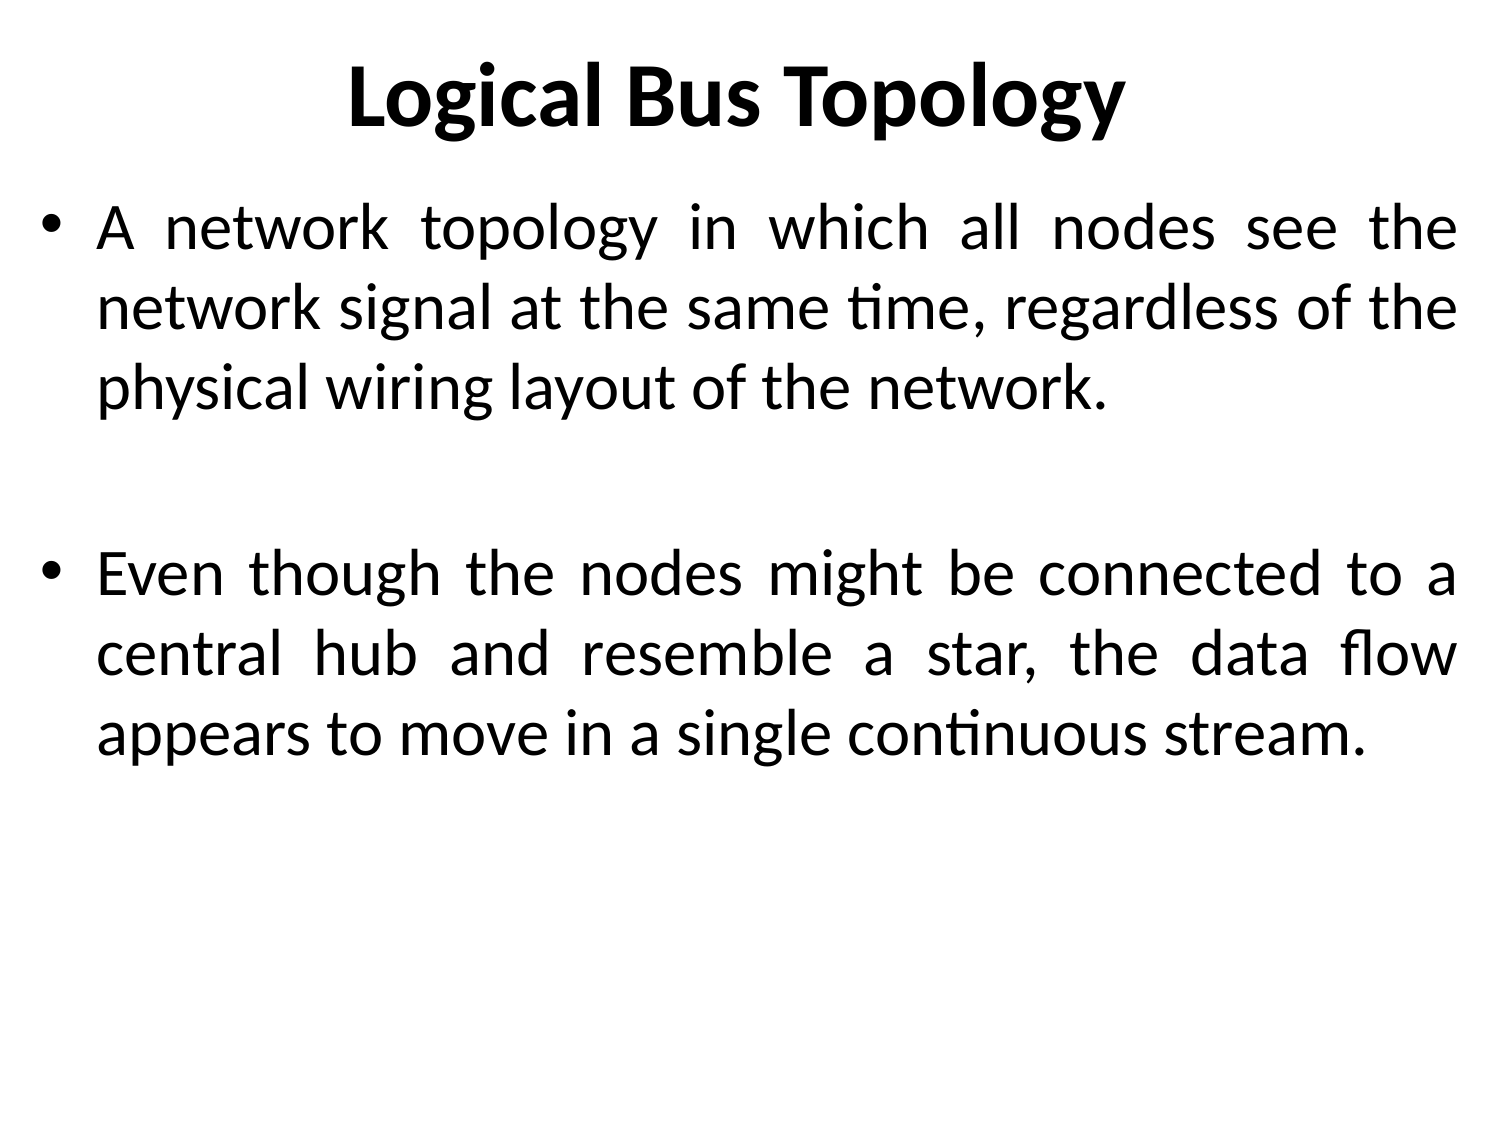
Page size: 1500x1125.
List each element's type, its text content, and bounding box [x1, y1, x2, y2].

title Logical Bus Topology [62, 24, 1413, 155]
list A network topology in which all nodes see the network signal at the same time, regardless of the physical wiring layout of the network. Even though the nodes might be connected to a central hub and resemble a star, the data flow appears to move in a single continuous stream. [24, 174, 1475, 918]
